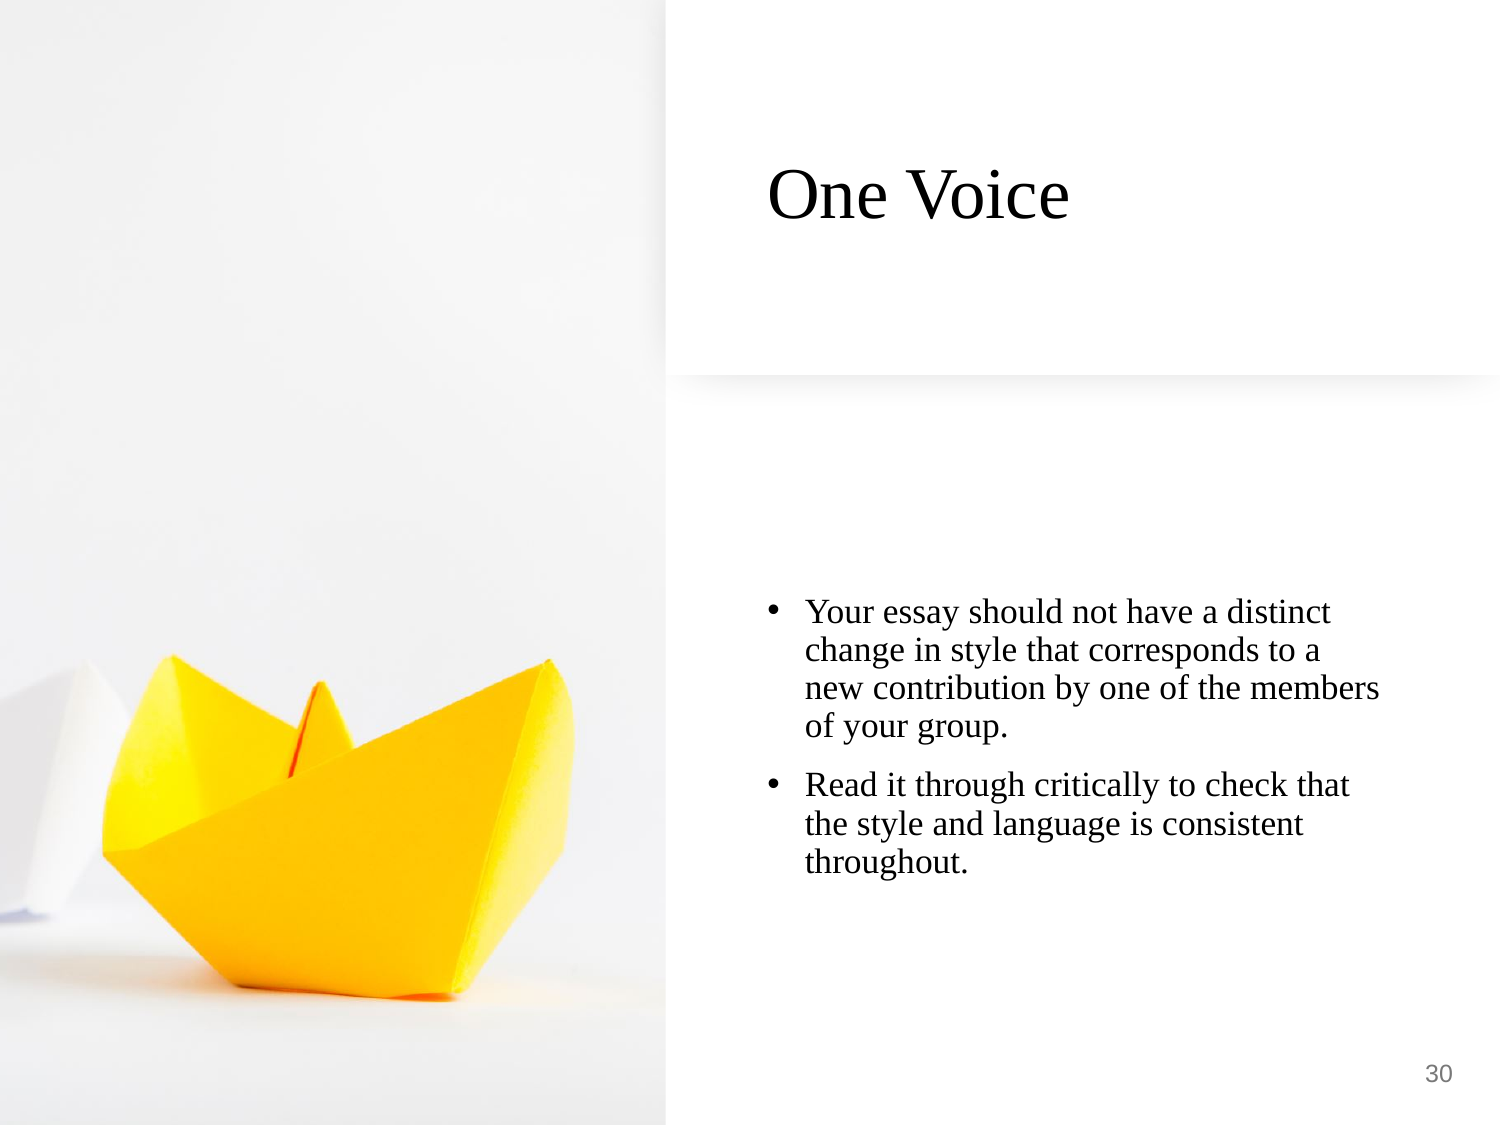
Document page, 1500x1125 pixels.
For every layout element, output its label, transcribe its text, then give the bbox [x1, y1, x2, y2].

slide_number 30 [1074, 1042, 1469, 1103]
text_box [667, 0, 1500, 376]
list Your essay should not have a distinct change in style that corresponds to a new contribution by one of the members of your group. Read it through critically to check that the style and language is consistent throughout. [752, 450, 1398, 1024]
picture [0, 0, 667, 1125]
title One Voice [752, 66, 1425, 323]
text_box [667, 376, 1500, 1125]
